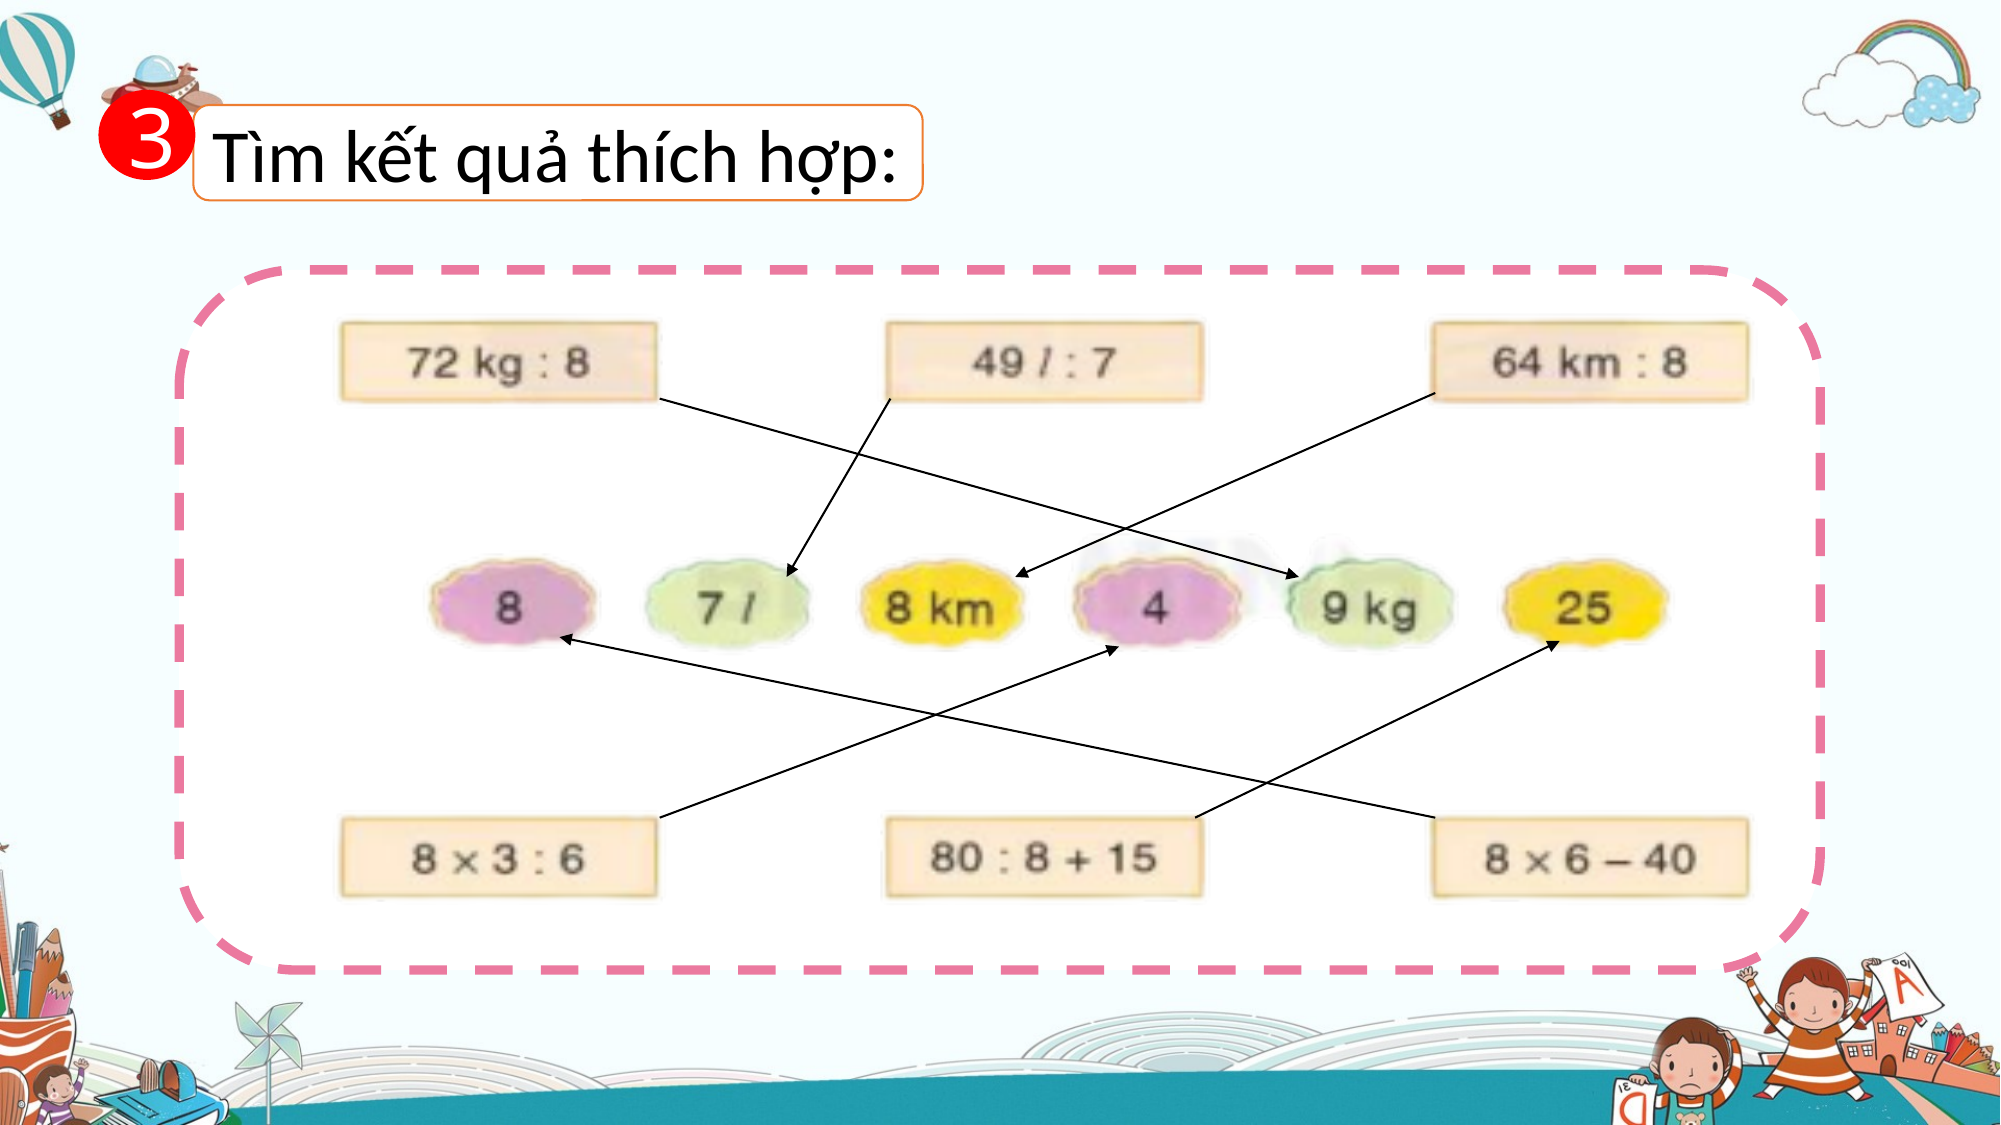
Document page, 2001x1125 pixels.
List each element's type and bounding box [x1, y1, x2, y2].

text_box [786, 398, 891, 577]
text_box [1436, 640, 1560, 818]
text_box [1015, 392, 1436, 577]
picture [0, 0, 2000, 1125]
text_box [559, 637, 1436, 818]
text_box [891, 398, 1015, 577]
text_box [659, 398, 786, 577]
